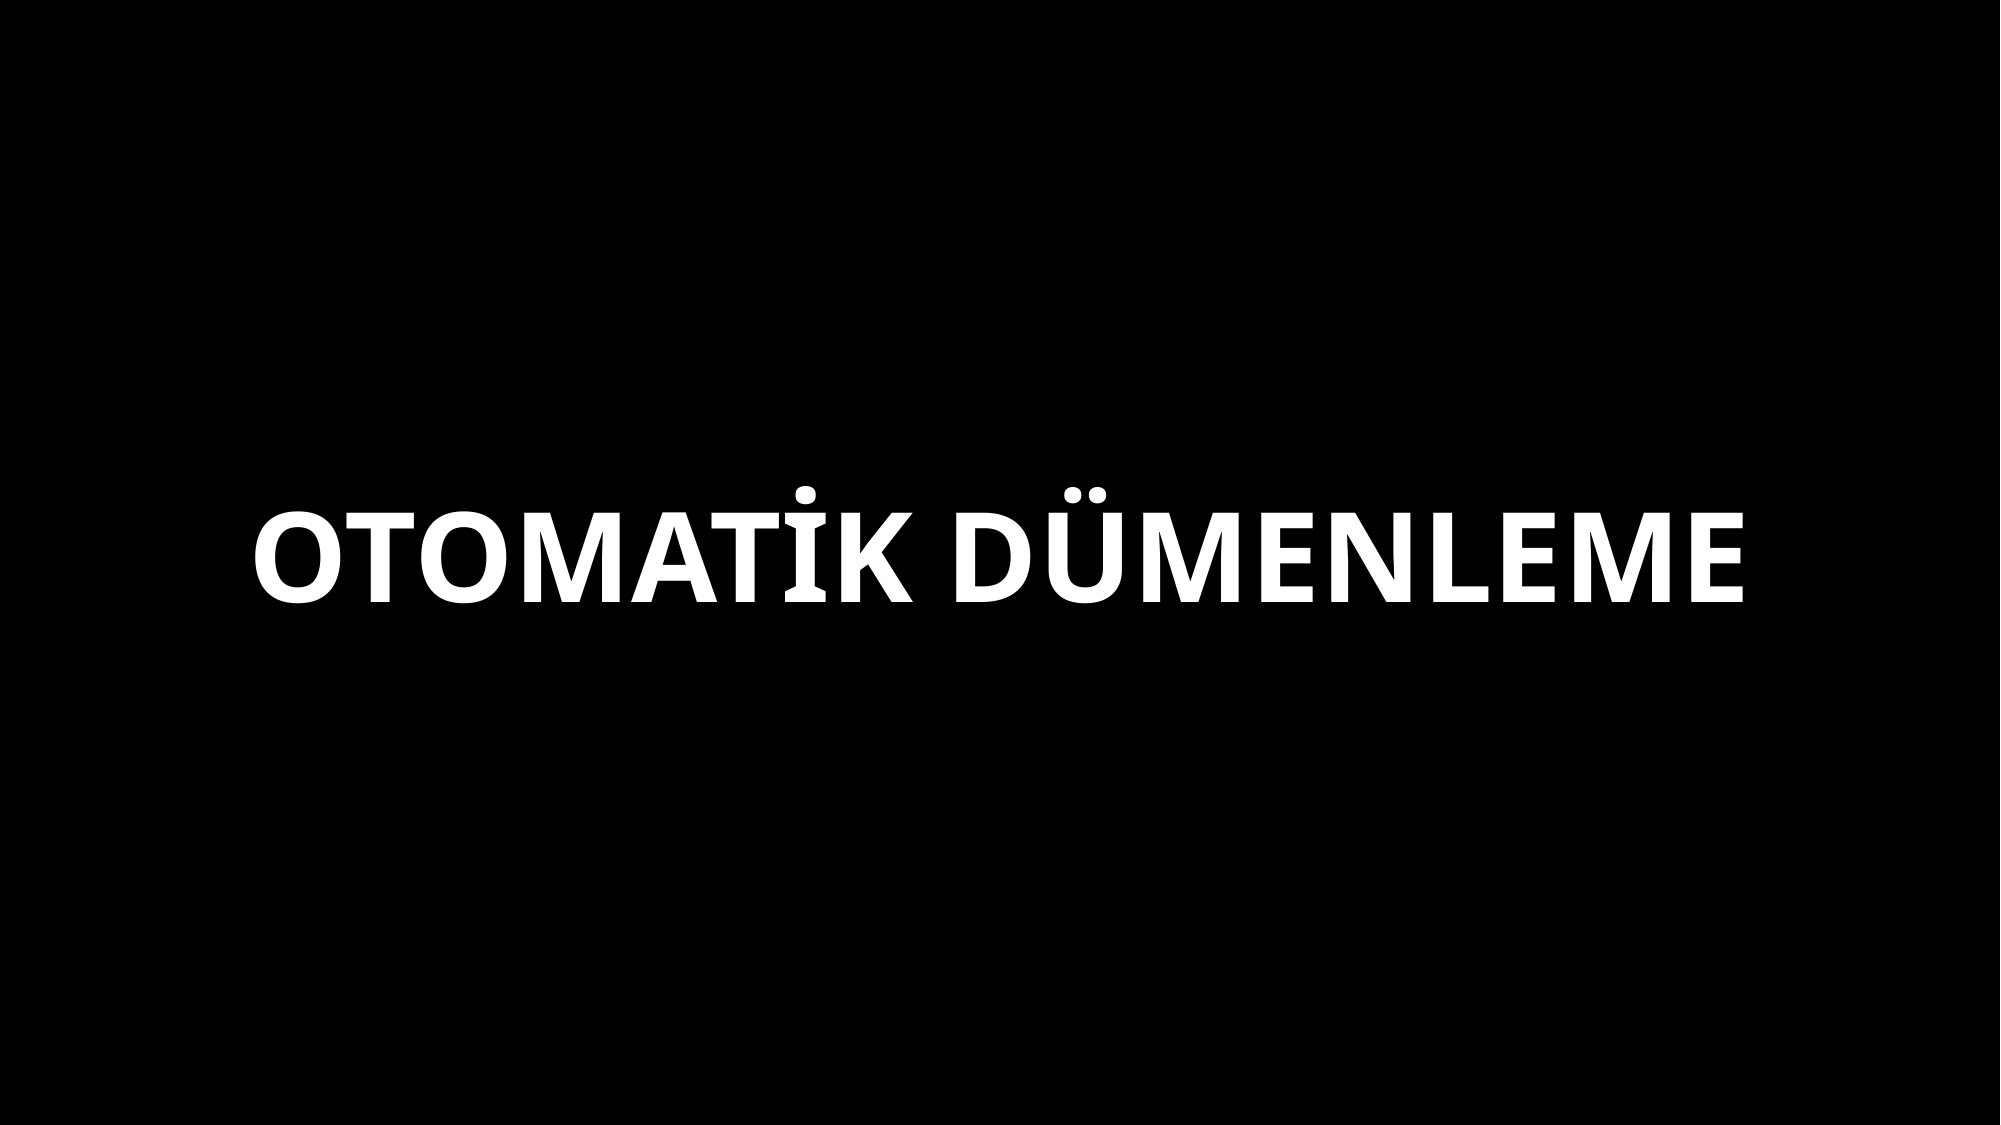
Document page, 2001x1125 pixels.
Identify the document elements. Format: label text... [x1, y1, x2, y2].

title OTOMATİK DÜMENLEME [137, 453, 1863, 672]
